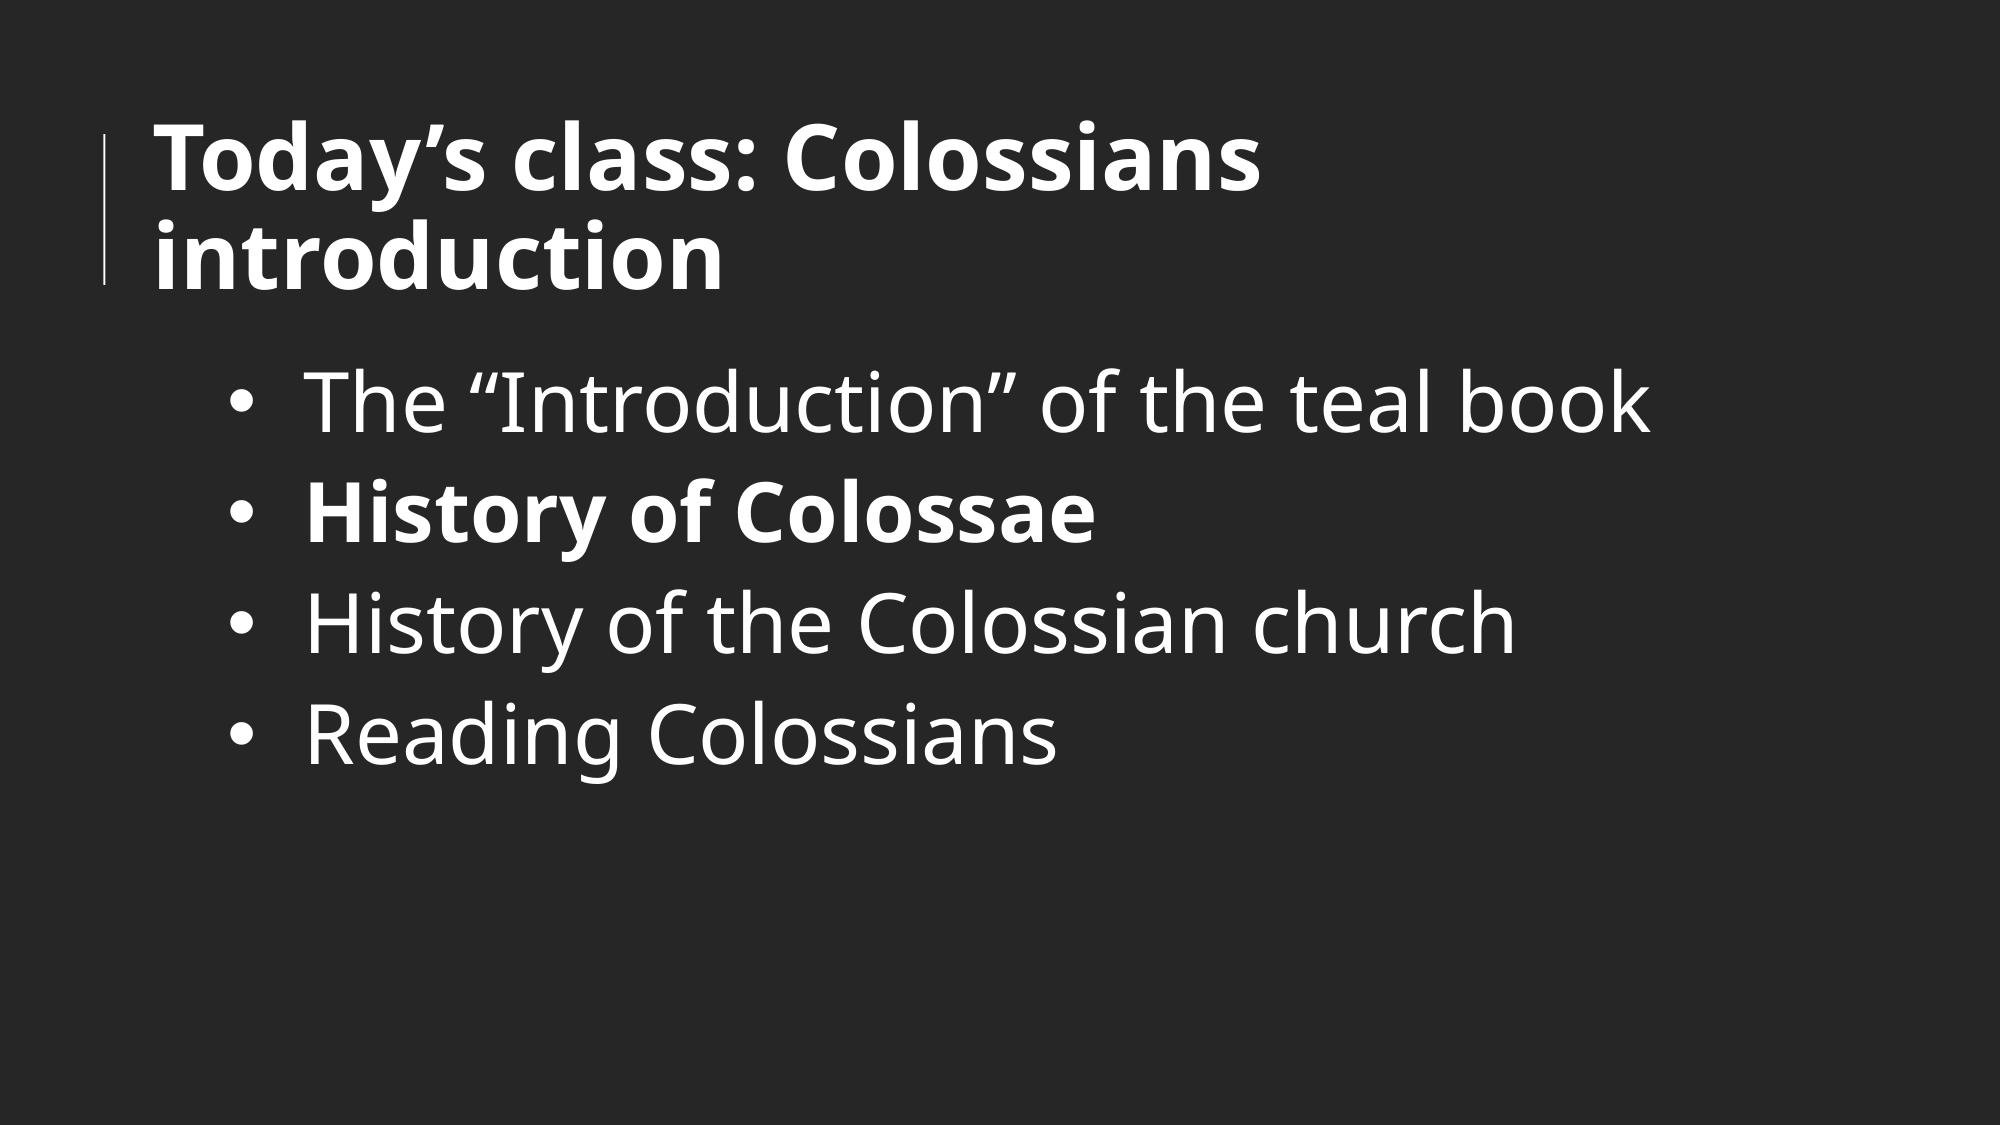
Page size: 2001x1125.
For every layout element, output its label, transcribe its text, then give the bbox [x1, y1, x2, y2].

title Today’s class: Colossians introduction [137, 101, 1863, 319]
picture [102, 134, 107, 285]
list The “Introduction” of the teal book History of Colossae History of the Colossian church Reading Colossians [137, 352, 1863, 1014]
